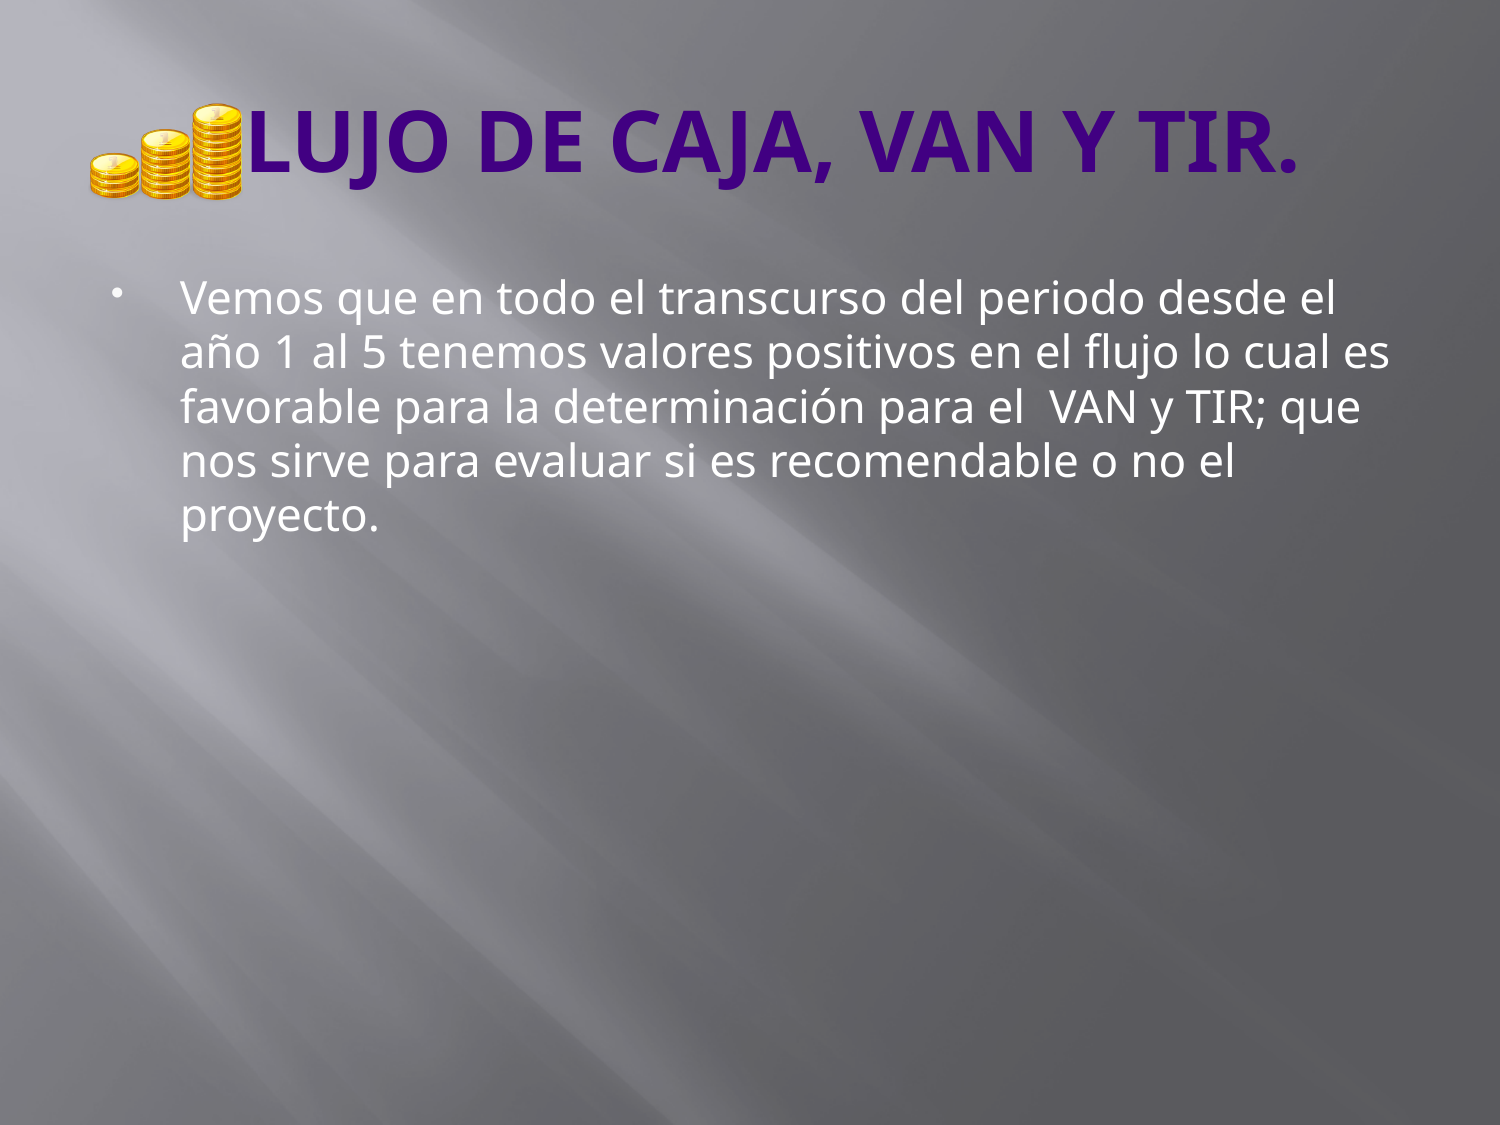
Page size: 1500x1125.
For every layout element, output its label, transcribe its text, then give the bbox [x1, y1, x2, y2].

title FLUJO DE CAJA, VAN Y TIR. [75, 45, 1425, 233]
picture [88, 66, 243, 221]
list Vemos que en todo el transcurso del periodo desde el año 1 al 5 tenemos valores positivos en el flujo lo cual es favorable para la determinación para el VAN y TIR; que nos sirve para evaluar si es recomendable o no el proyecto. [75, 262, 1425, 1035]
